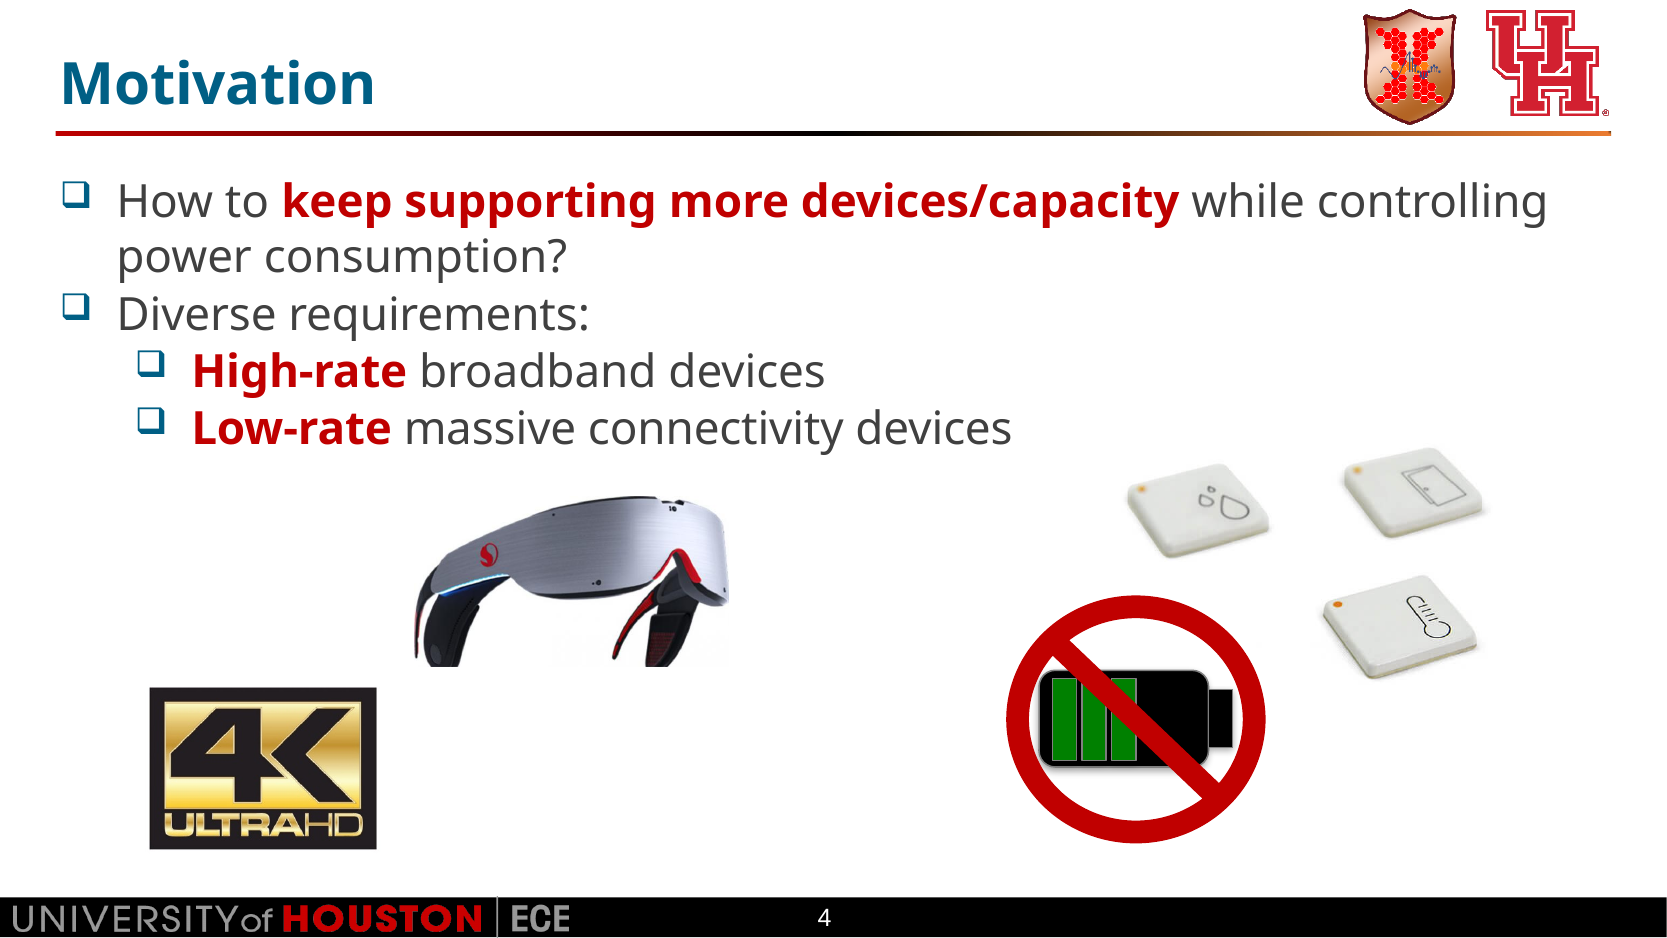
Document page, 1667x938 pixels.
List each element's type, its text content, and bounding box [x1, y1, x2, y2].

slide_number 4 [813, 901, 854, 933]
picture [413, 496, 729, 668]
text_box How to keep supporting more devices/capacity while controlling power consumption? Diverse requirements: High-rate broadband devices Low-rate massive connectivity devices [57, 169, 1634, 454]
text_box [1008, 597, 1264, 842]
picture [1119, 434, 1495, 686]
title Motivation [57, 43, 854, 169]
picture [854, 6, 1612, 136]
picture [13, 896, 569, 938]
picture [143, 676, 382, 861]
